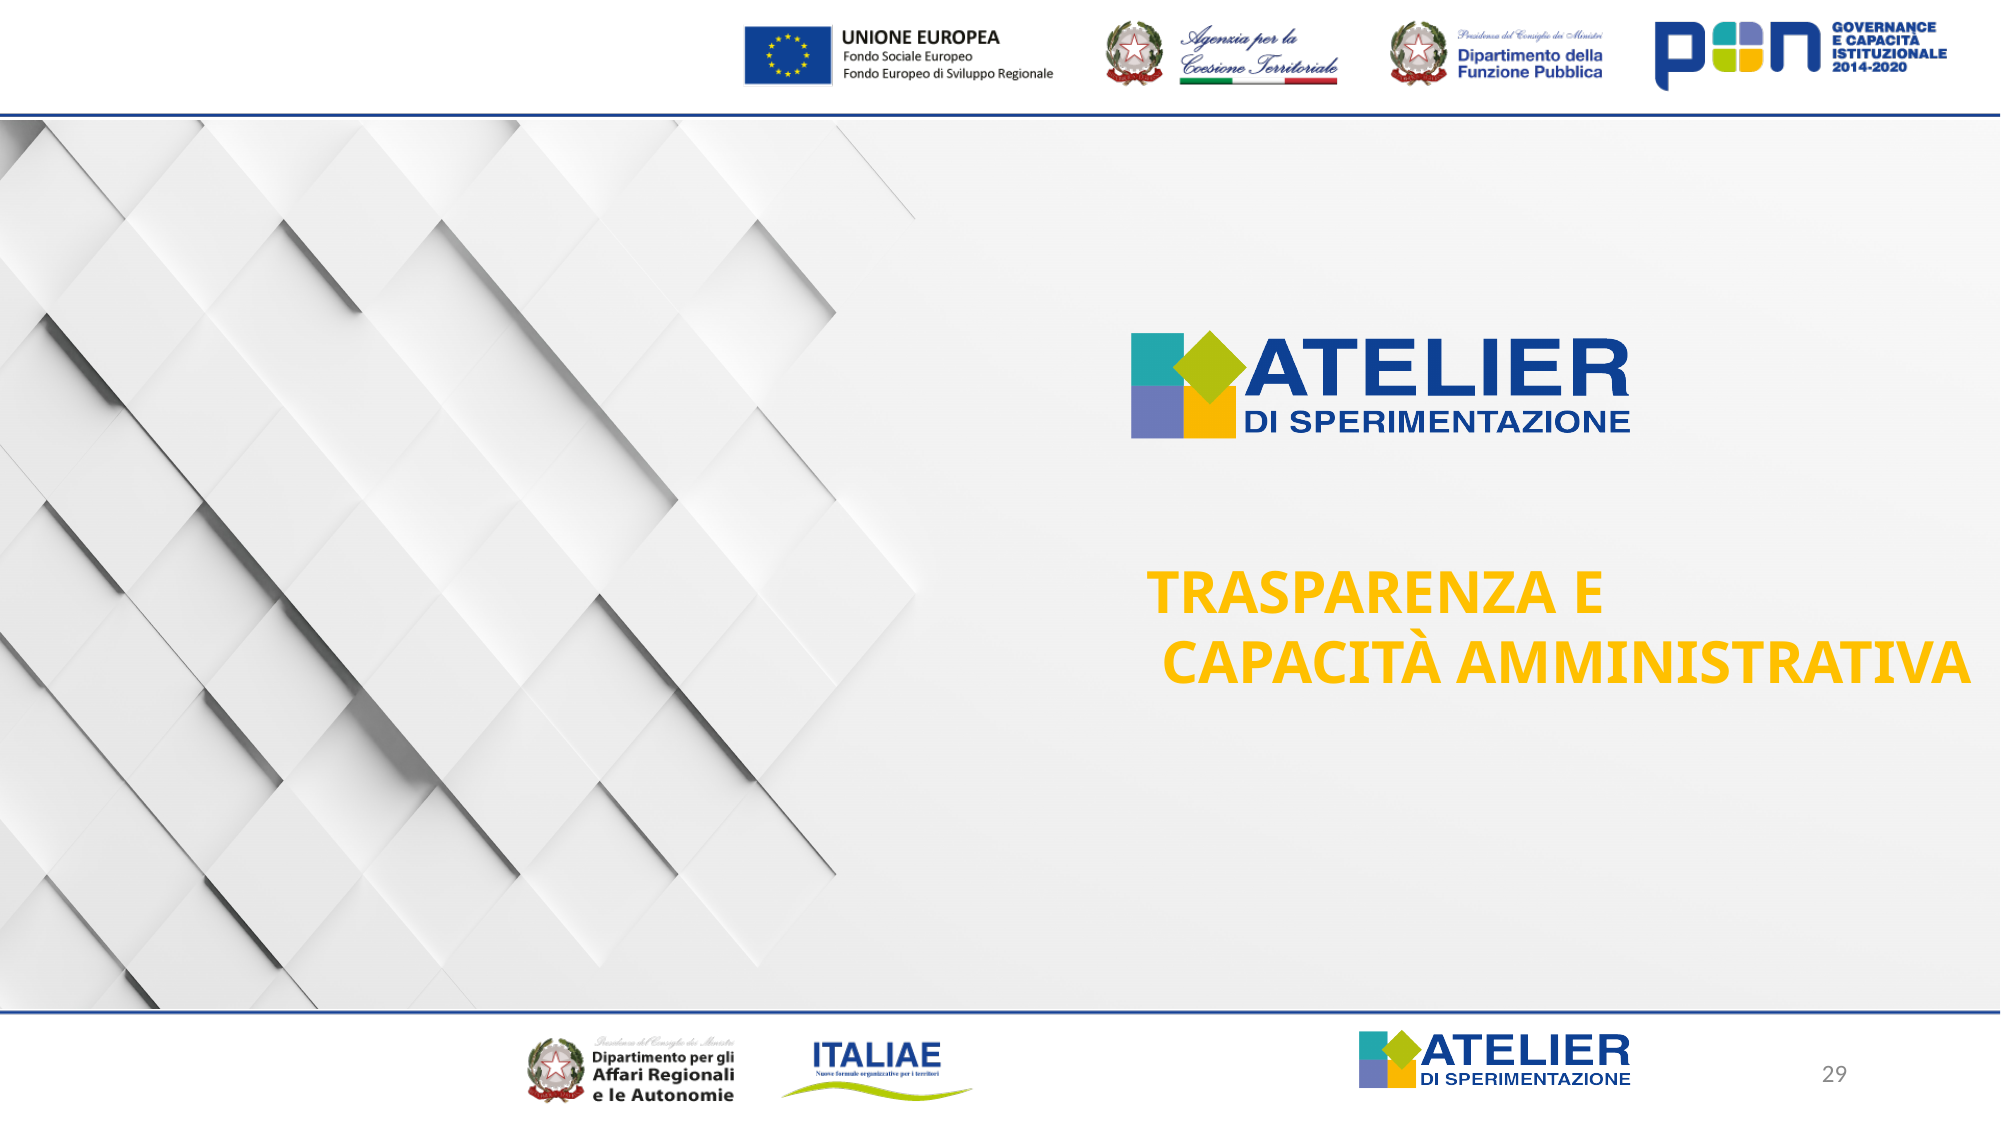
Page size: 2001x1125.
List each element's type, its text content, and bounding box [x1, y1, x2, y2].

picture [0, 0, 2001, 1125]
text_box 29 [1412, 1042, 1863, 1103]
